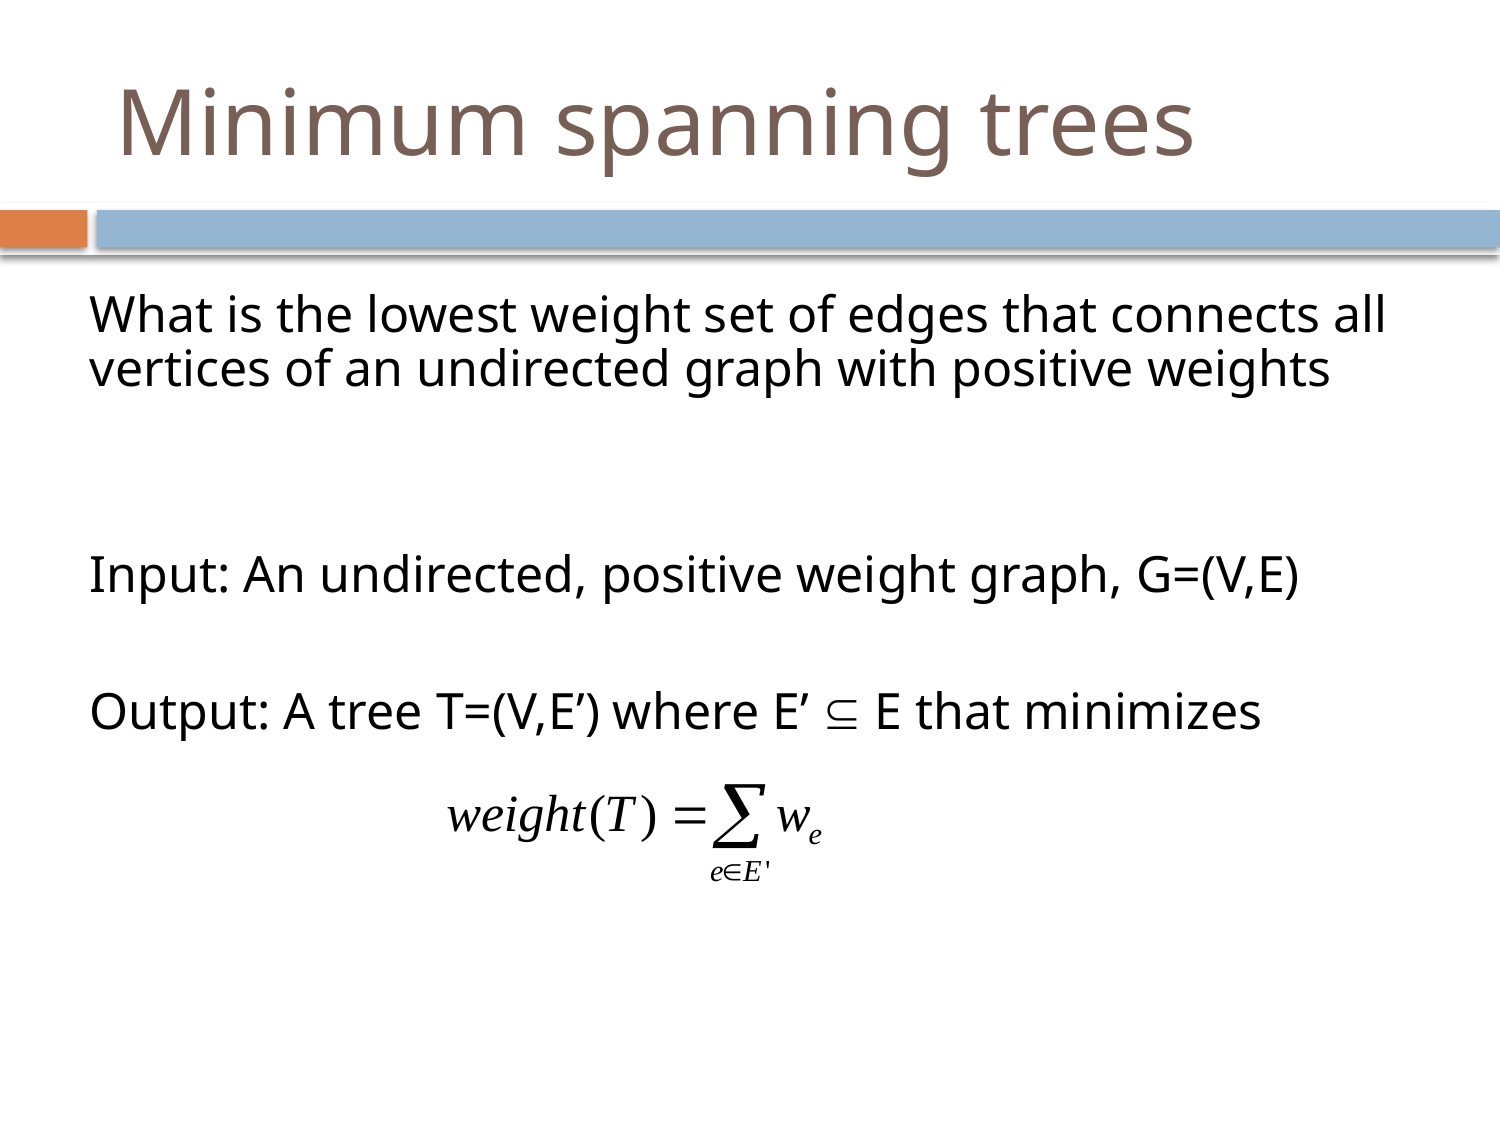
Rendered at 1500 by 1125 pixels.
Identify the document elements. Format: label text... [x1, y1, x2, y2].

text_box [437, 774, 838, 893]
title Minimum spanning trees [100, 37, 1438, 200]
list What is the lowest weight set of edges that connects all vertices of an undirected graph with positive weights Input: An undirected, positive weight graph, G=(V,E) Output: A tree T=(V,E’) where E’  E that minimizes [75, 282, 1425, 938]
